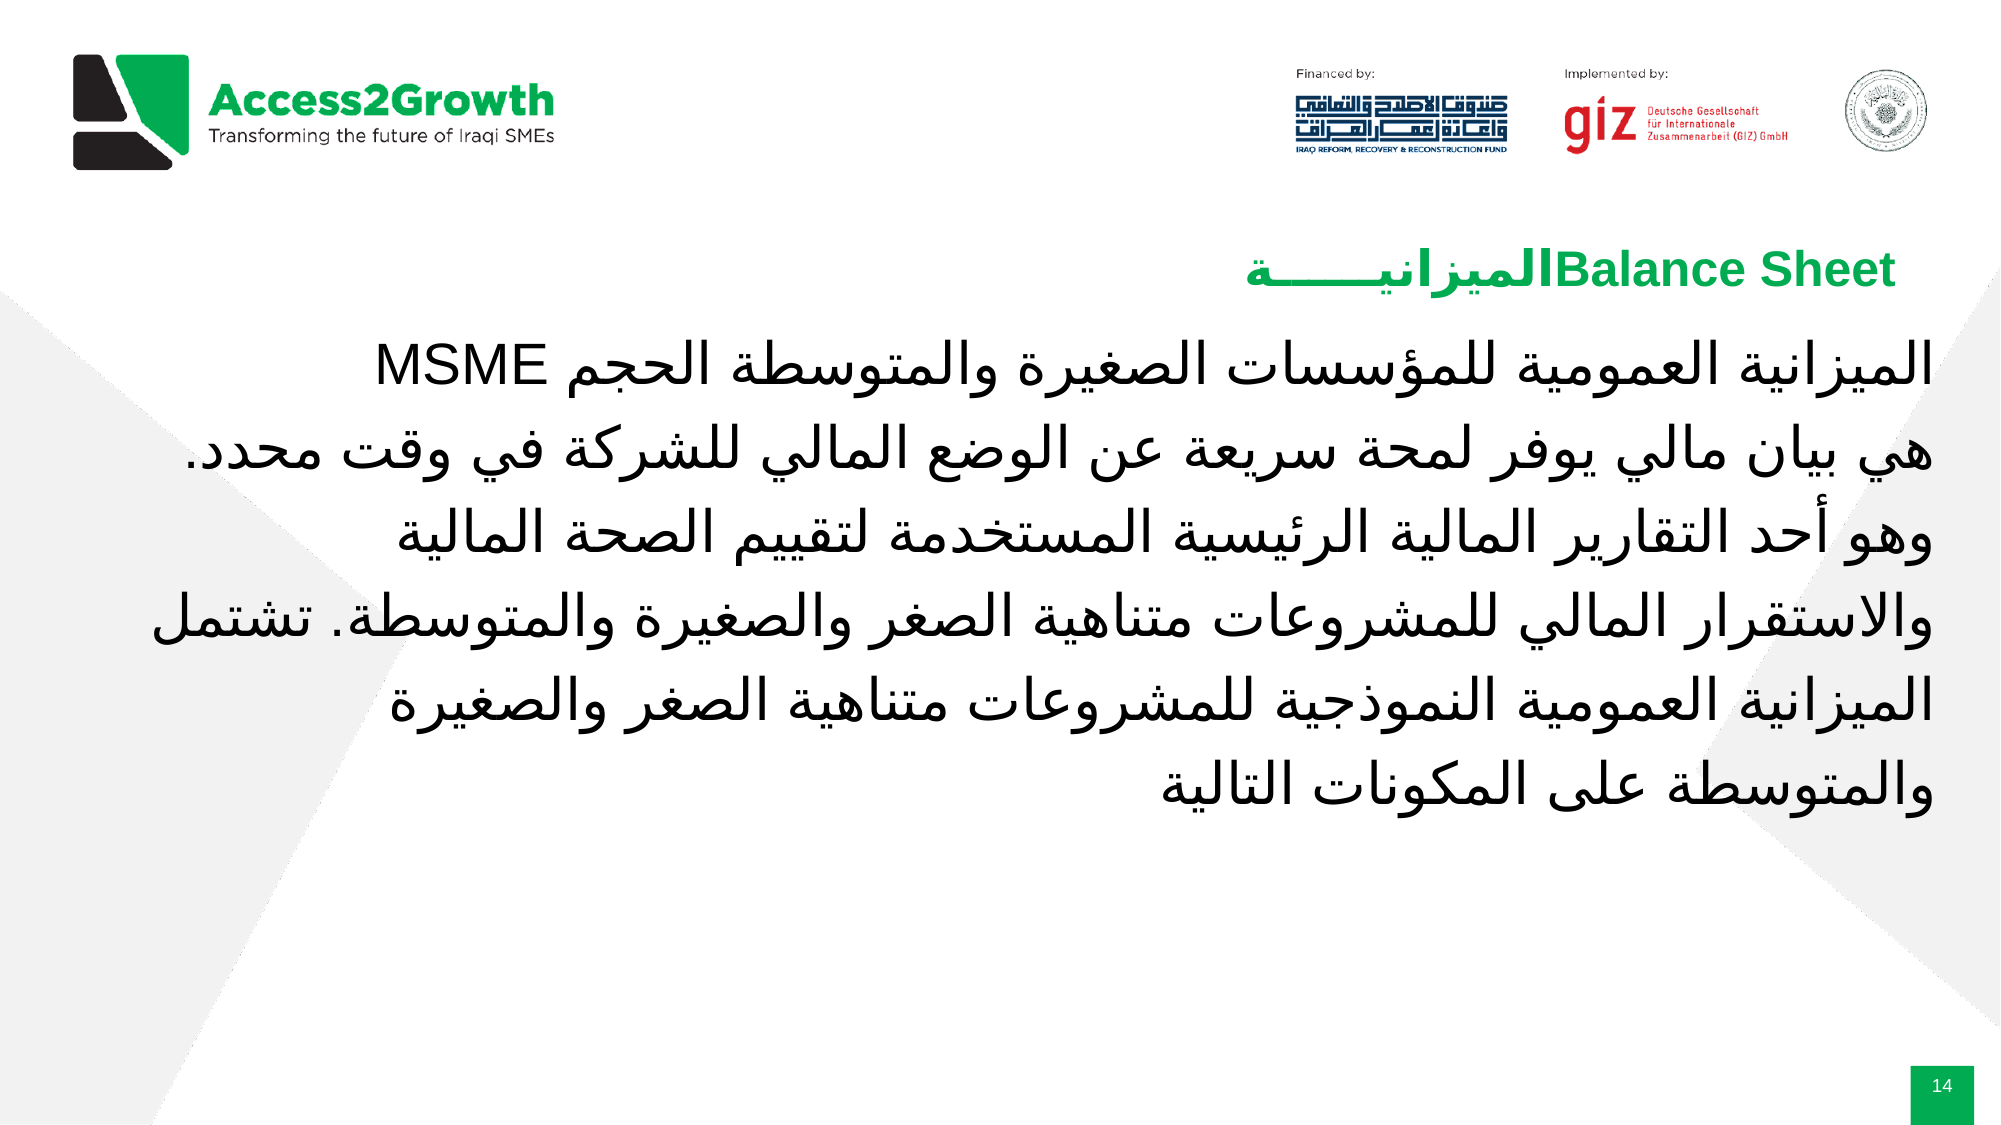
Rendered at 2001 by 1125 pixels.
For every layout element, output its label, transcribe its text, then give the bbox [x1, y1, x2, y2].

slide_number ‹#› [1910, 1065, 1975, 1125]
text_box الميزانية العمومية للمؤسسات الصغيرة والمتوسطة الحجم MSME هي بيان مالي يوفر لمحة سريعة عن الوضع المالي للشركة في وقت محدد. وهو أحد التقارير المالية الرئيسية المستخدمة لتقييم الصحة المالية والاستقرار المالي للمشروعات متناهية الصغر والصغيرة والمتوسطة. تشتمل الميزانية العمومية النموذجية للمشروعات متناهية الصغر والصغيرة والمتوسطة على المكونات التالية [129, 304, 1952, 824]
title Balance Sheetالميزانيــــــة [73, 210, 1925, 305]
picture [0, 0, 2001, 1125]
